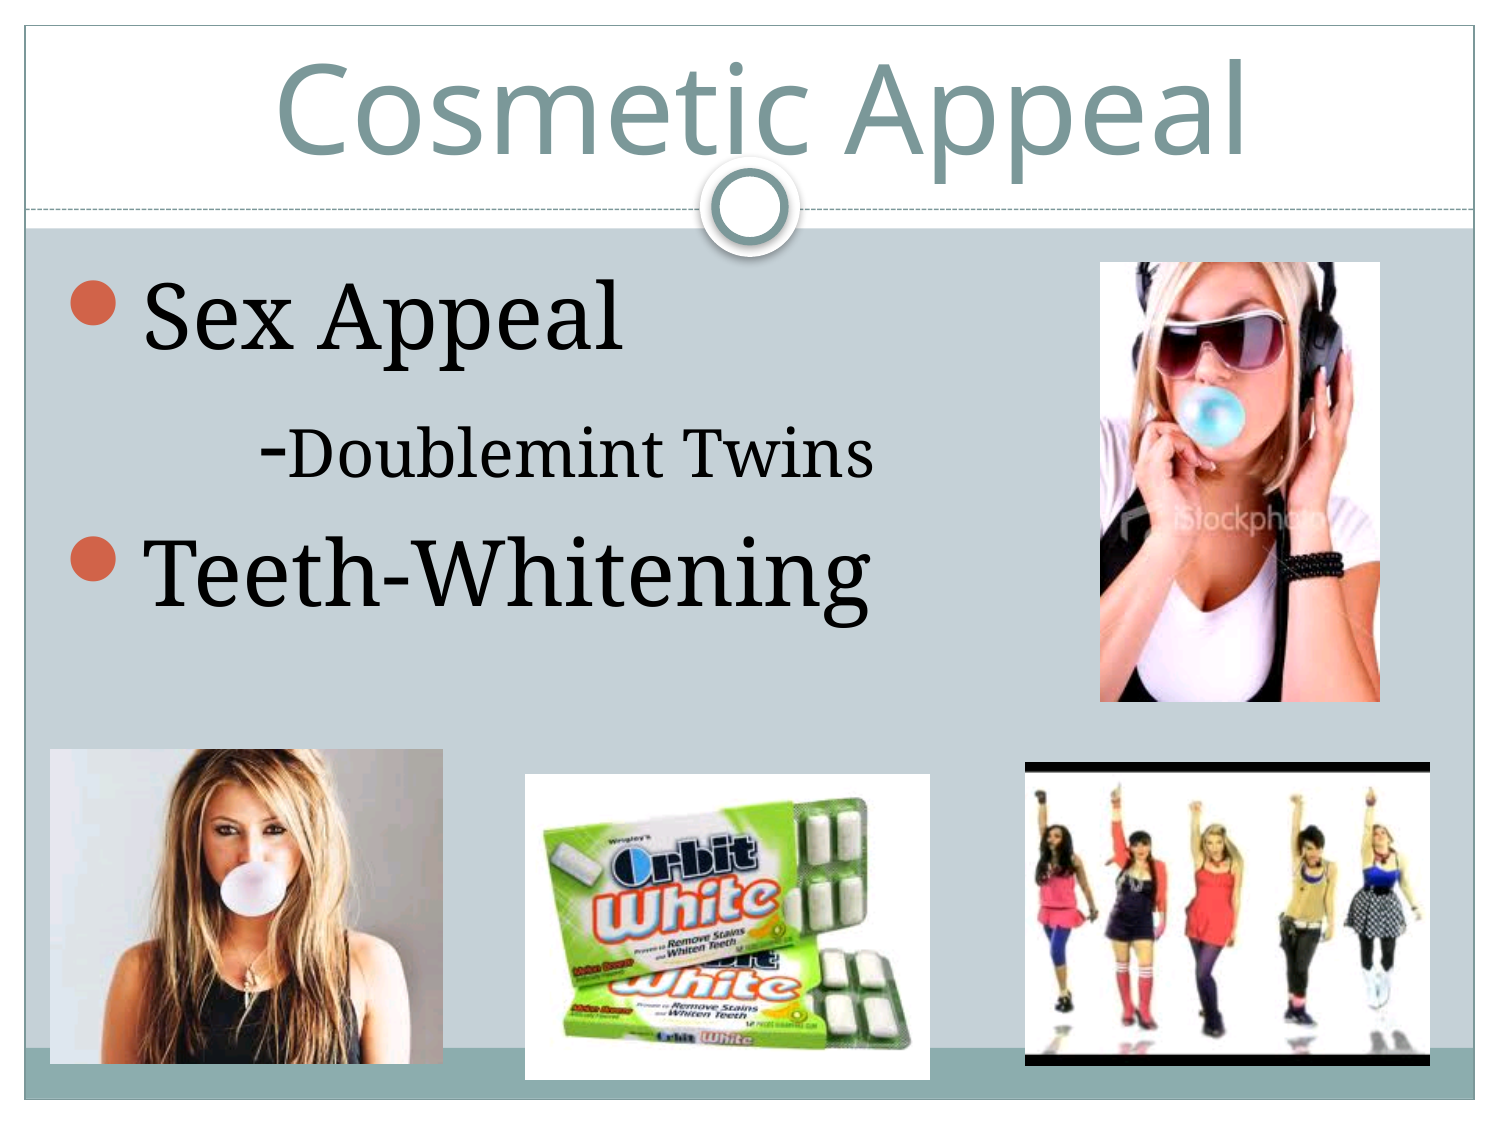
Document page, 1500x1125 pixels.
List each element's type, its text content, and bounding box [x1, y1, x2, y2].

picture [1024, 762, 1430, 1066]
picture [524, 774, 930, 1080]
picture [1099, 262, 1380, 702]
list Sex Appeal -Doublemint Twins Teeth-Whitening [49, 250, 1445, 1001]
picture [49, 749, 443, 1065]
title Cosmetic Appeal [62, 62, 1463, 187]
